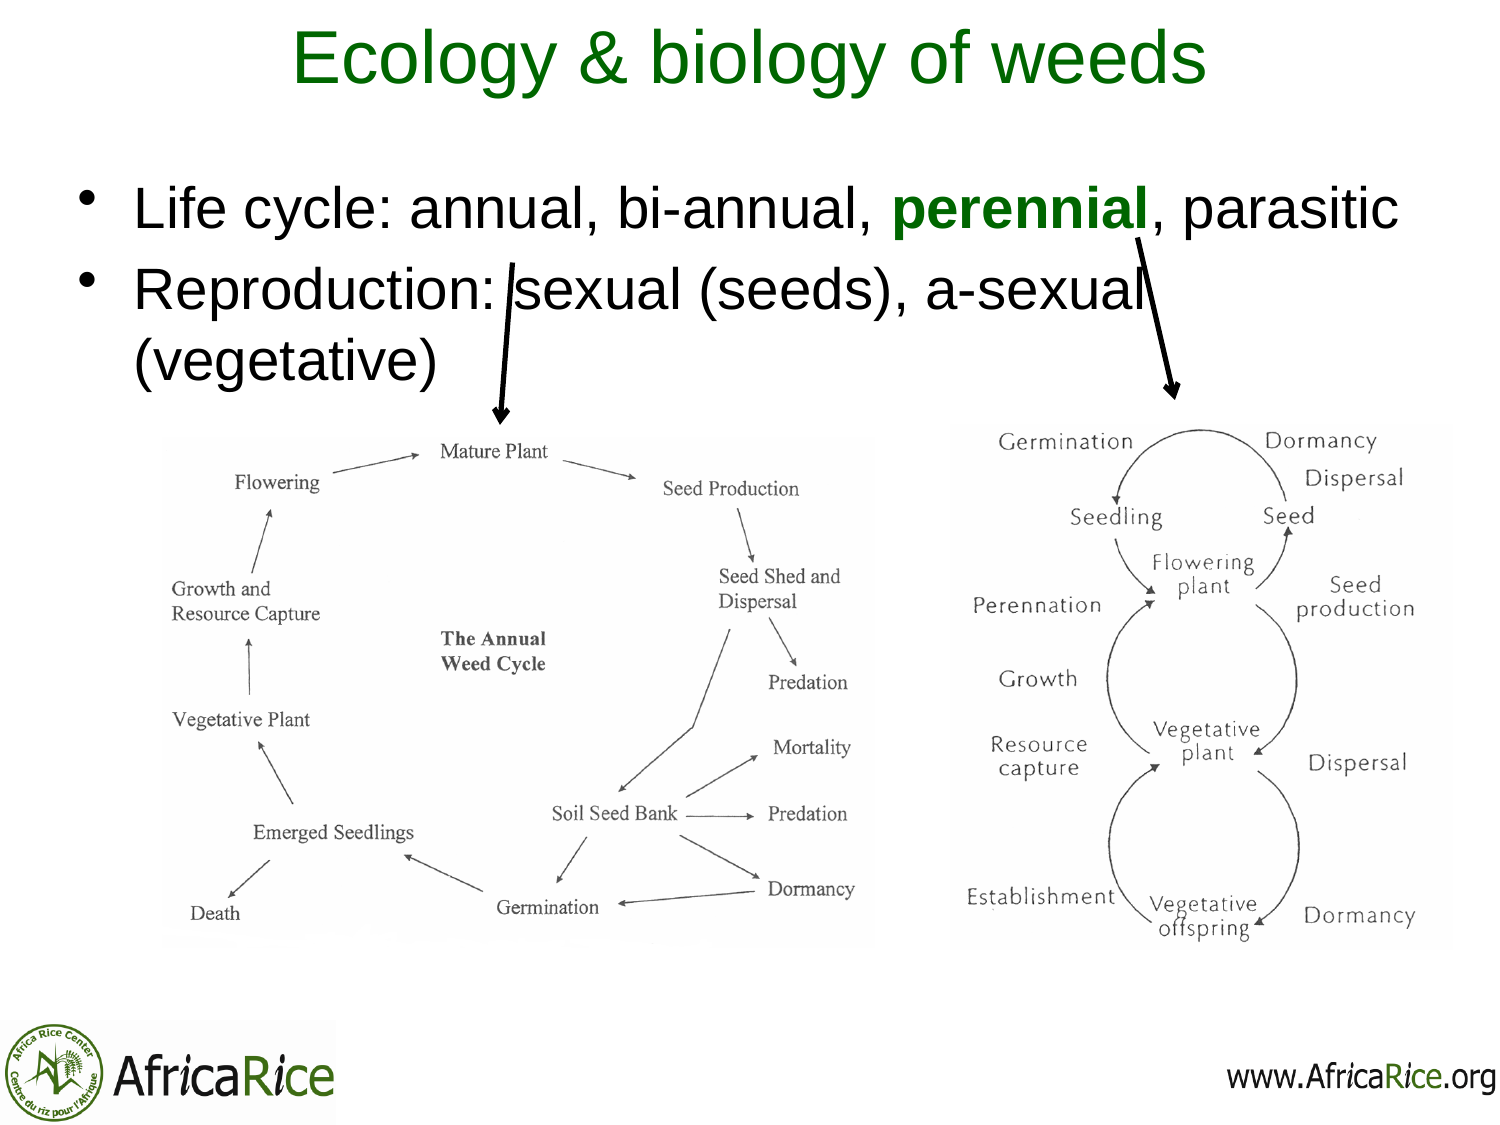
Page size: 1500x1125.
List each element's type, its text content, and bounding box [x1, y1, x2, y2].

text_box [162, 237, 1453, 951]
picture [1224, 1062, 1500, 1098]
picture [0, 1020, 336, 1125]
list Life cycle: annual, bi-annual, perennial, parasitic Reproduction: sexual (seeds), a-sexual (vegetative) [62, 162, 1438, 1005]
title Ecology & biology of weeds [0, 7, 1500, 100]
